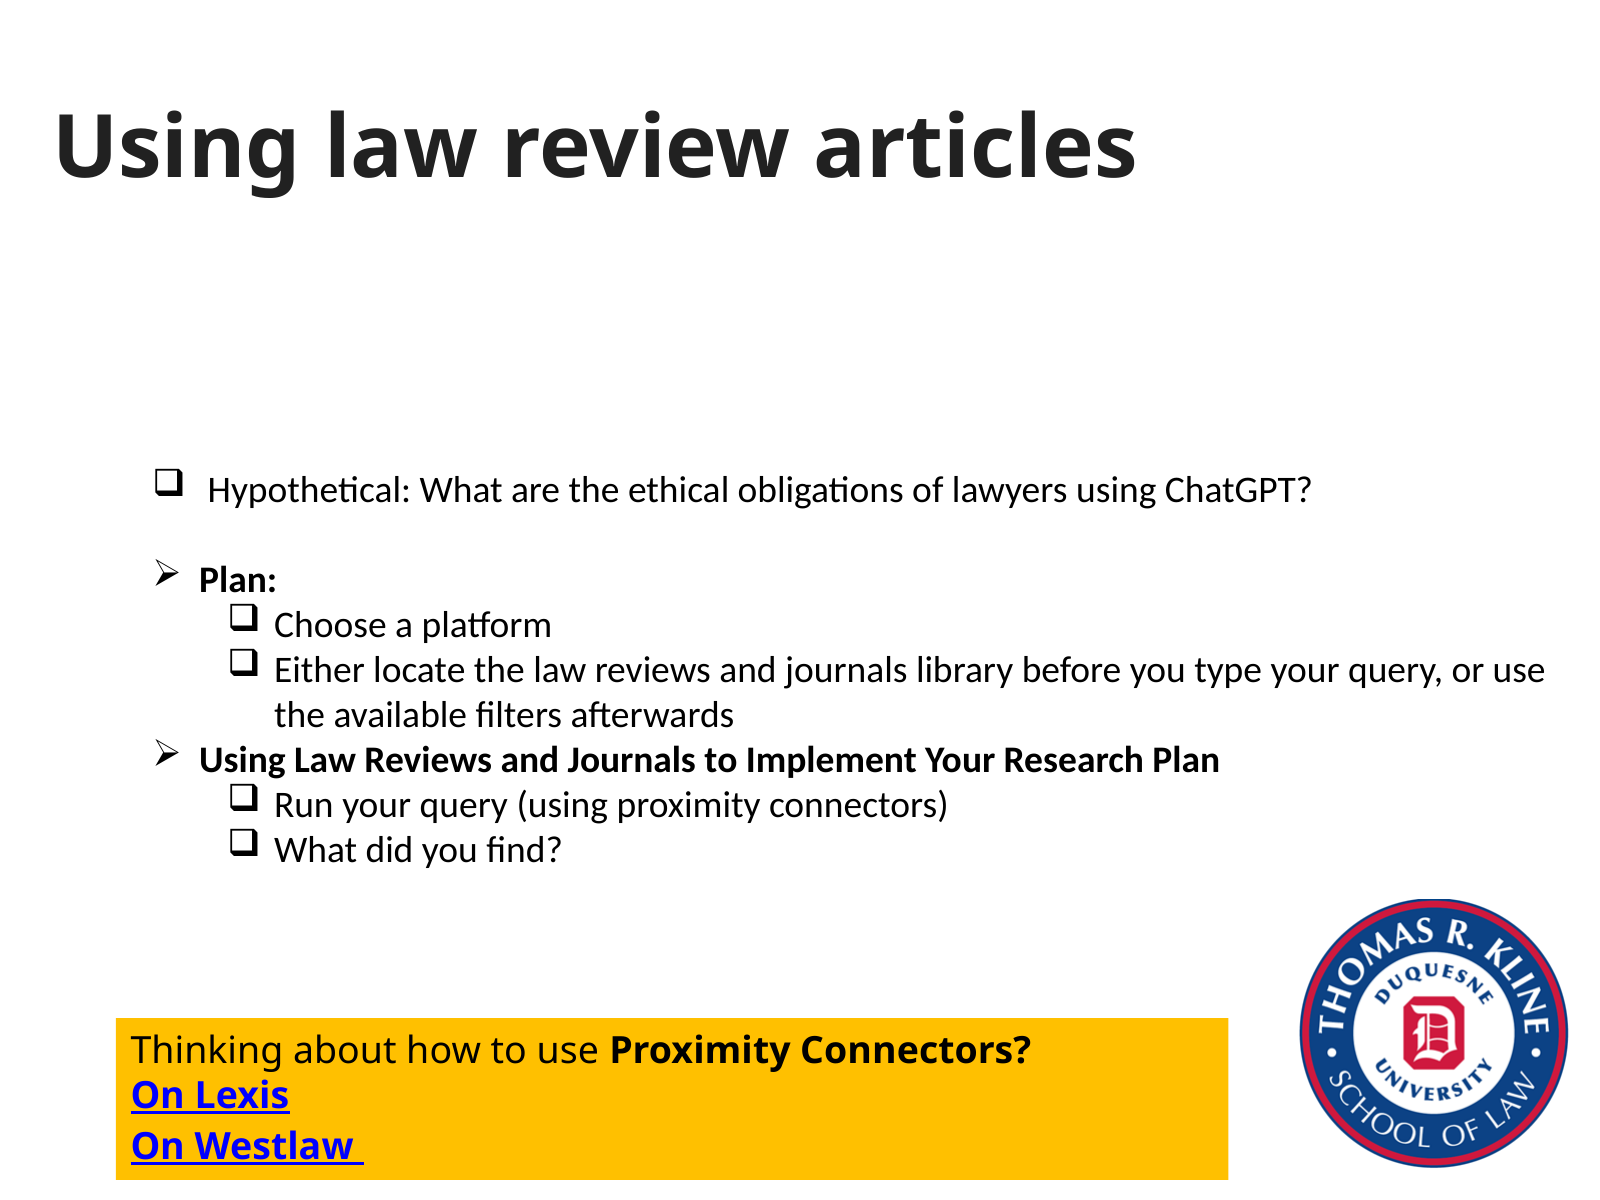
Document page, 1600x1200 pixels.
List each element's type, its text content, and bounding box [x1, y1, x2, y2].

picture [1288, 899, 1575, 1171]
text_box Hypothetical: What are the ethical obligations of lawyers using ChatGPT? Plan: Choose a platform Either locate the law reviews and journals library before you type your query, or use the available filters afterwards Using Law Reviews and Journals to Implement Your Research Plan Run your query (using proximity connectors) What did you find? [137, 412, 1575, 923]
text_box Thinking about how to use Proximity Connectors? On Lexis On Westlaw [115, 1018, 1229, 1180]
title Using law review articles [50, 87, 1225, 291]
